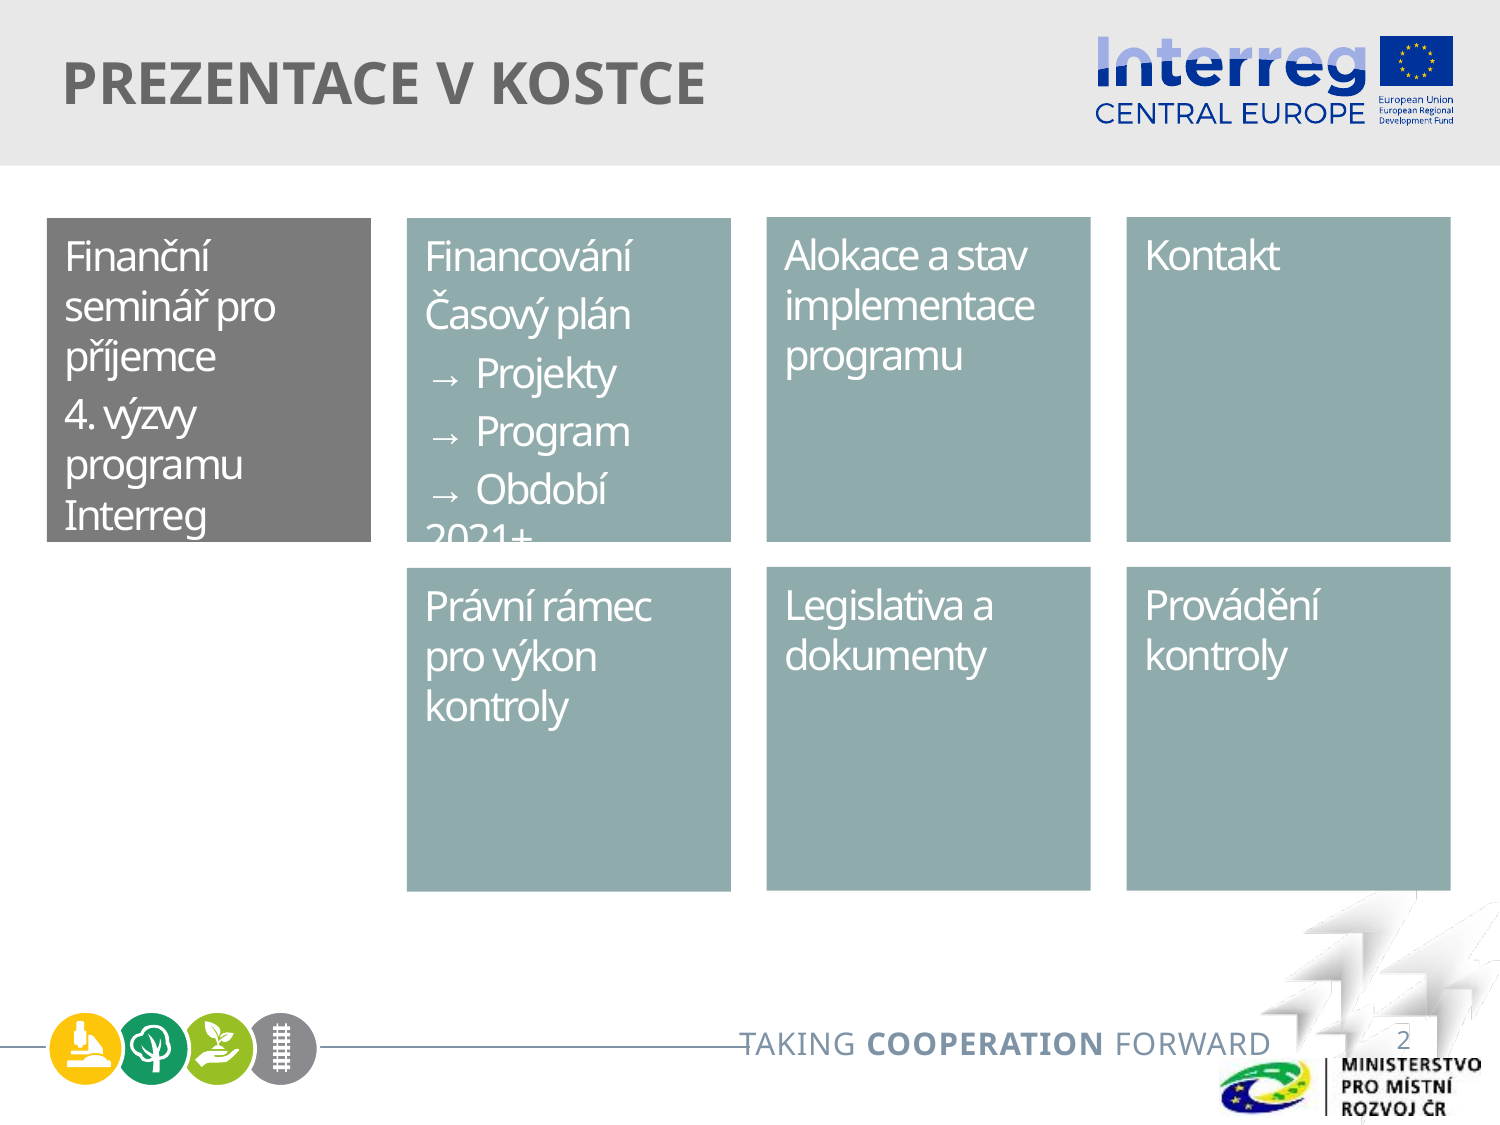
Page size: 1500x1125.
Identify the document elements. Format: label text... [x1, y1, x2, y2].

list Provádění kontroly [1126, 566, 1451, 891]
list Kontakt [1126, 217, 1451, 542]
title PREZENTACE v kostce [11, 24, 1077, 138]
list Legislativa a dokumenty [766, 566, 1091, 891]
list Finanční seminář pro příjemce 4. výzvy programu Interreg CENTRAL EUROPE [46, 218, 371, 542]
list Financování Časový plán → Projekty → Program → Období 2021+ [406, 218, 731, 542]
picture [1218, 878, 1500, 1125]
list Právní rámec pro výkon kontroly [406, 567, 731, 892]
list Alokace a stav implementace programu [766, 217, 1091, 542]
